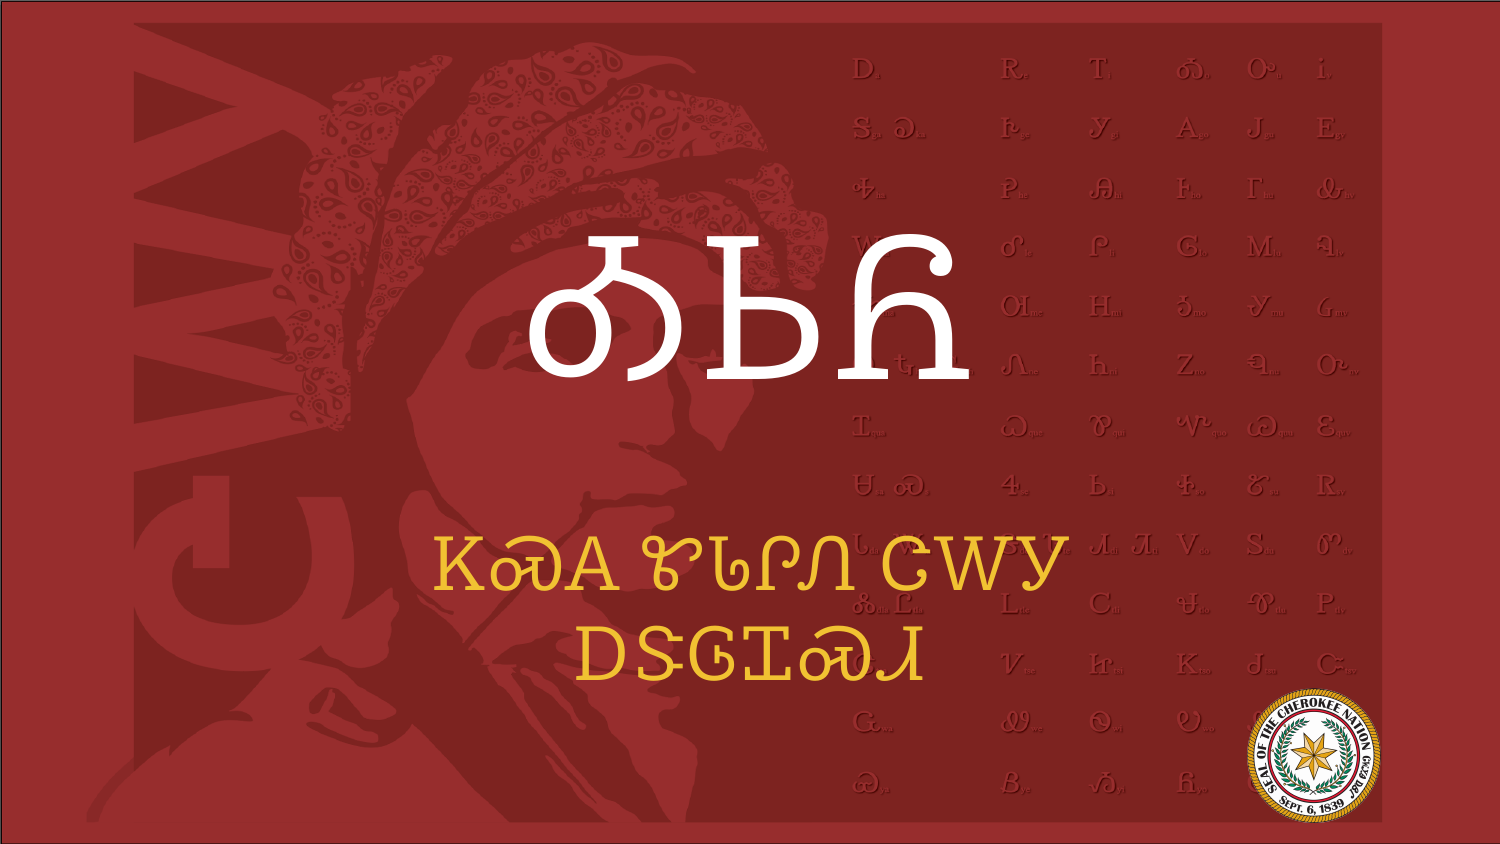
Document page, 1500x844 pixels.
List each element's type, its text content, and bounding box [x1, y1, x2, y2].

title ᎣᏏᏲ [275, 195, 1225, 435]
subtitle ᏦᏍᎪ ᏑᏓᎵᏁ ᏣᎳᎩ ᎠᏕᎶᏆᏍᏗ [275, 500, 1225, 650]
picture [0, 0, 1500, 844]
